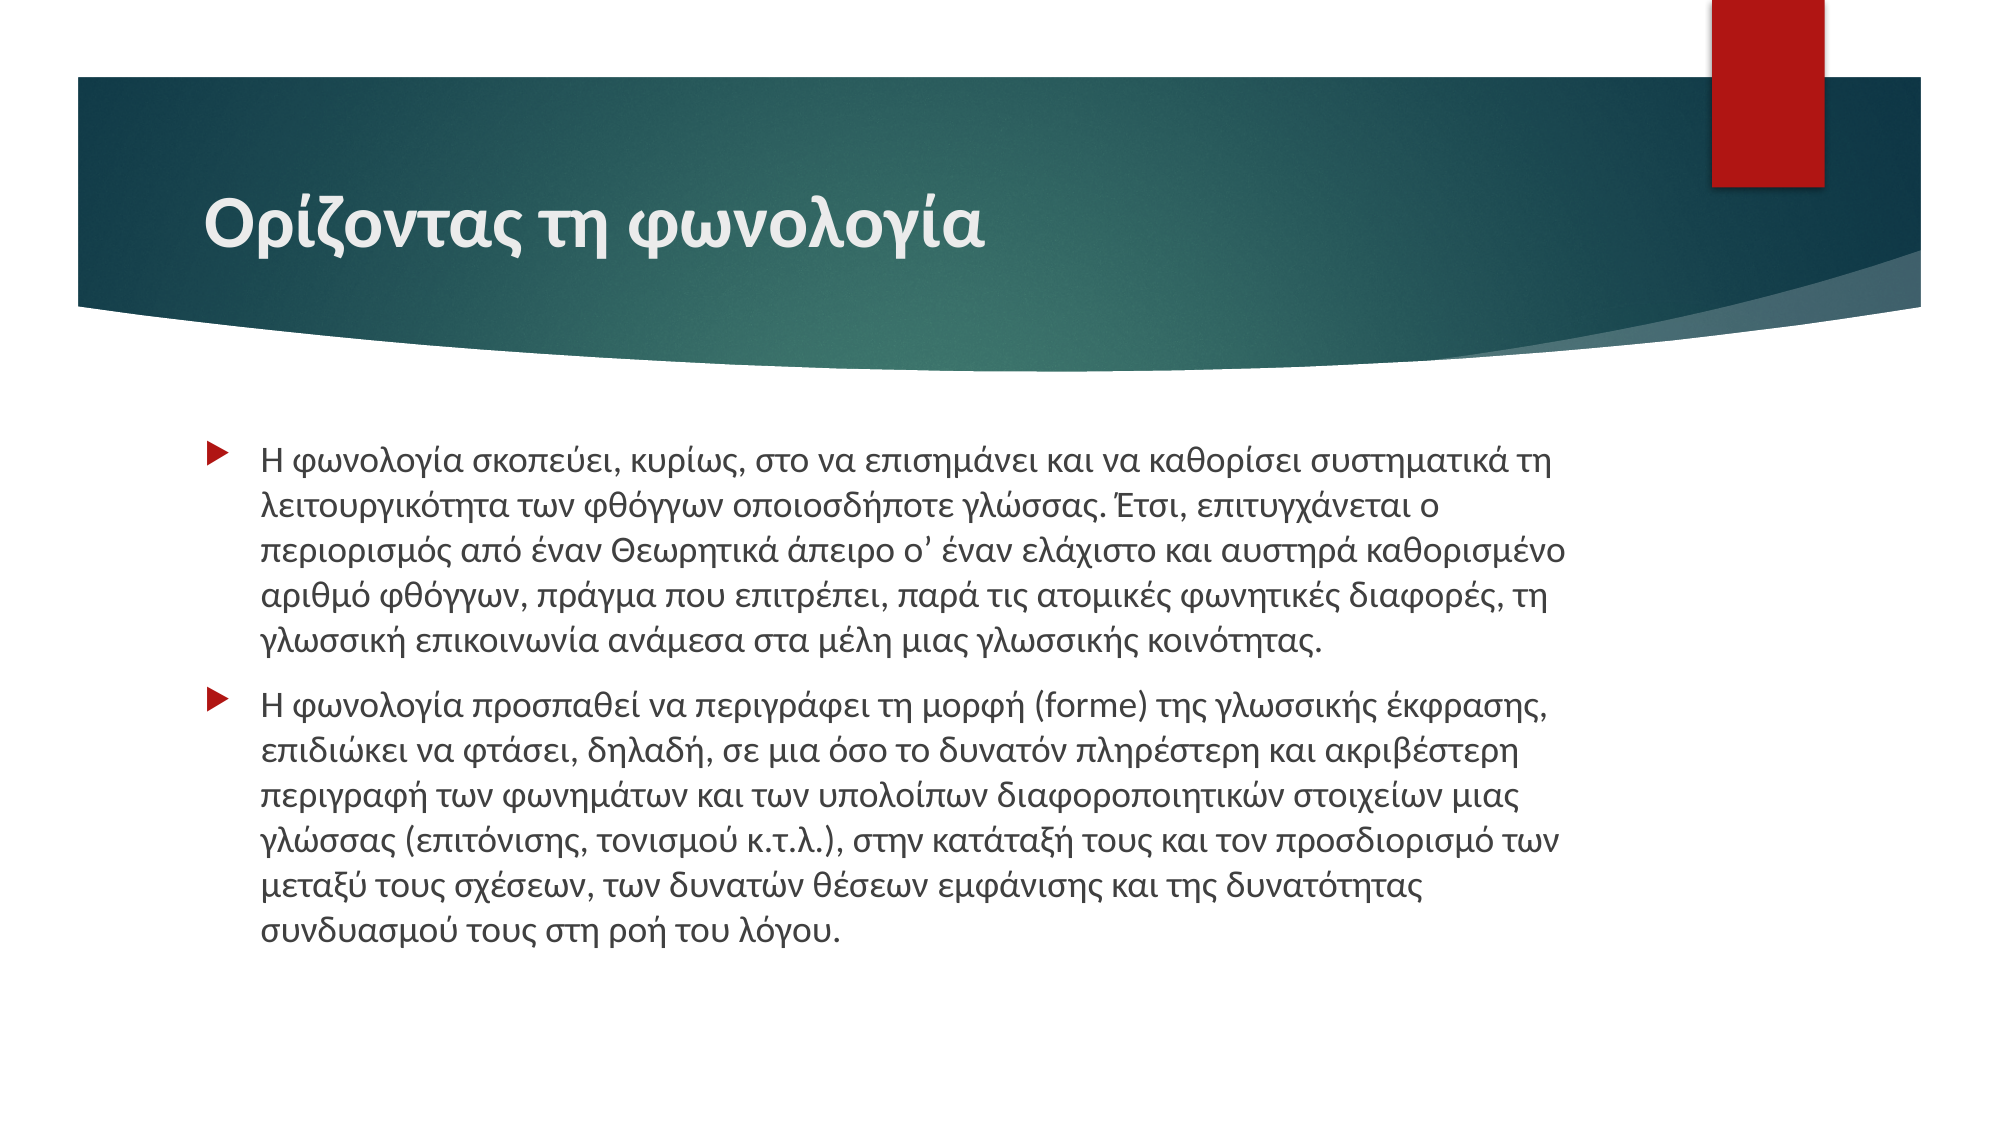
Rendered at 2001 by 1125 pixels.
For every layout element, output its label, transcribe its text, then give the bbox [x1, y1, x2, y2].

title Ορίζοντας τη φωνολογία [189, 159, 1638, 276]
list Η φωνολογία σκοπεύει, κυρίως, στο να επισημάνει και να καθορίσει συστηματικά τη λειτουργικότητα των φθόγγων οποιοσδήποτε γλώσσας. Έτσι, επιτυγχάνεται ο περιορισμός από έναν Θεωρητικά άπειρο ο’ έναν ελάχιστο και αυστηρά καθορισμένο αριθμό φθόγγων, πράγμα που επιτρέπει, παρά τις ατομικές φωνητικές διαφορές, τη γλωσσική επικοινωνία ανάμεσα στα μέλη μιας γλωσσικής κοινότητας. Η φωνολογία προσπαθεί να περιγράφει τη μορφή (forme) της γλωσσικής έκφρασης, επιδιώκει να φτάσει, δηλαδή, σε μια όσο το δυνατόν πληρέστερη και ακριβέστερη περιγραφή των φωνημάτων και των υπολοίπων διαφοροποιητικών στοιχείων μιας γλώσσας (επιτόνισης, τονισμού κ.τ.λ.), στην κατάταξή τους και τον προσδιορισμό των μεταξύ τους σχέσεων, των δυνατών θέσεων εμφάνισης και της δυνατότητας συνδυασμού τους στη ροή του λόγου. [189, 427, 1638, 988]
